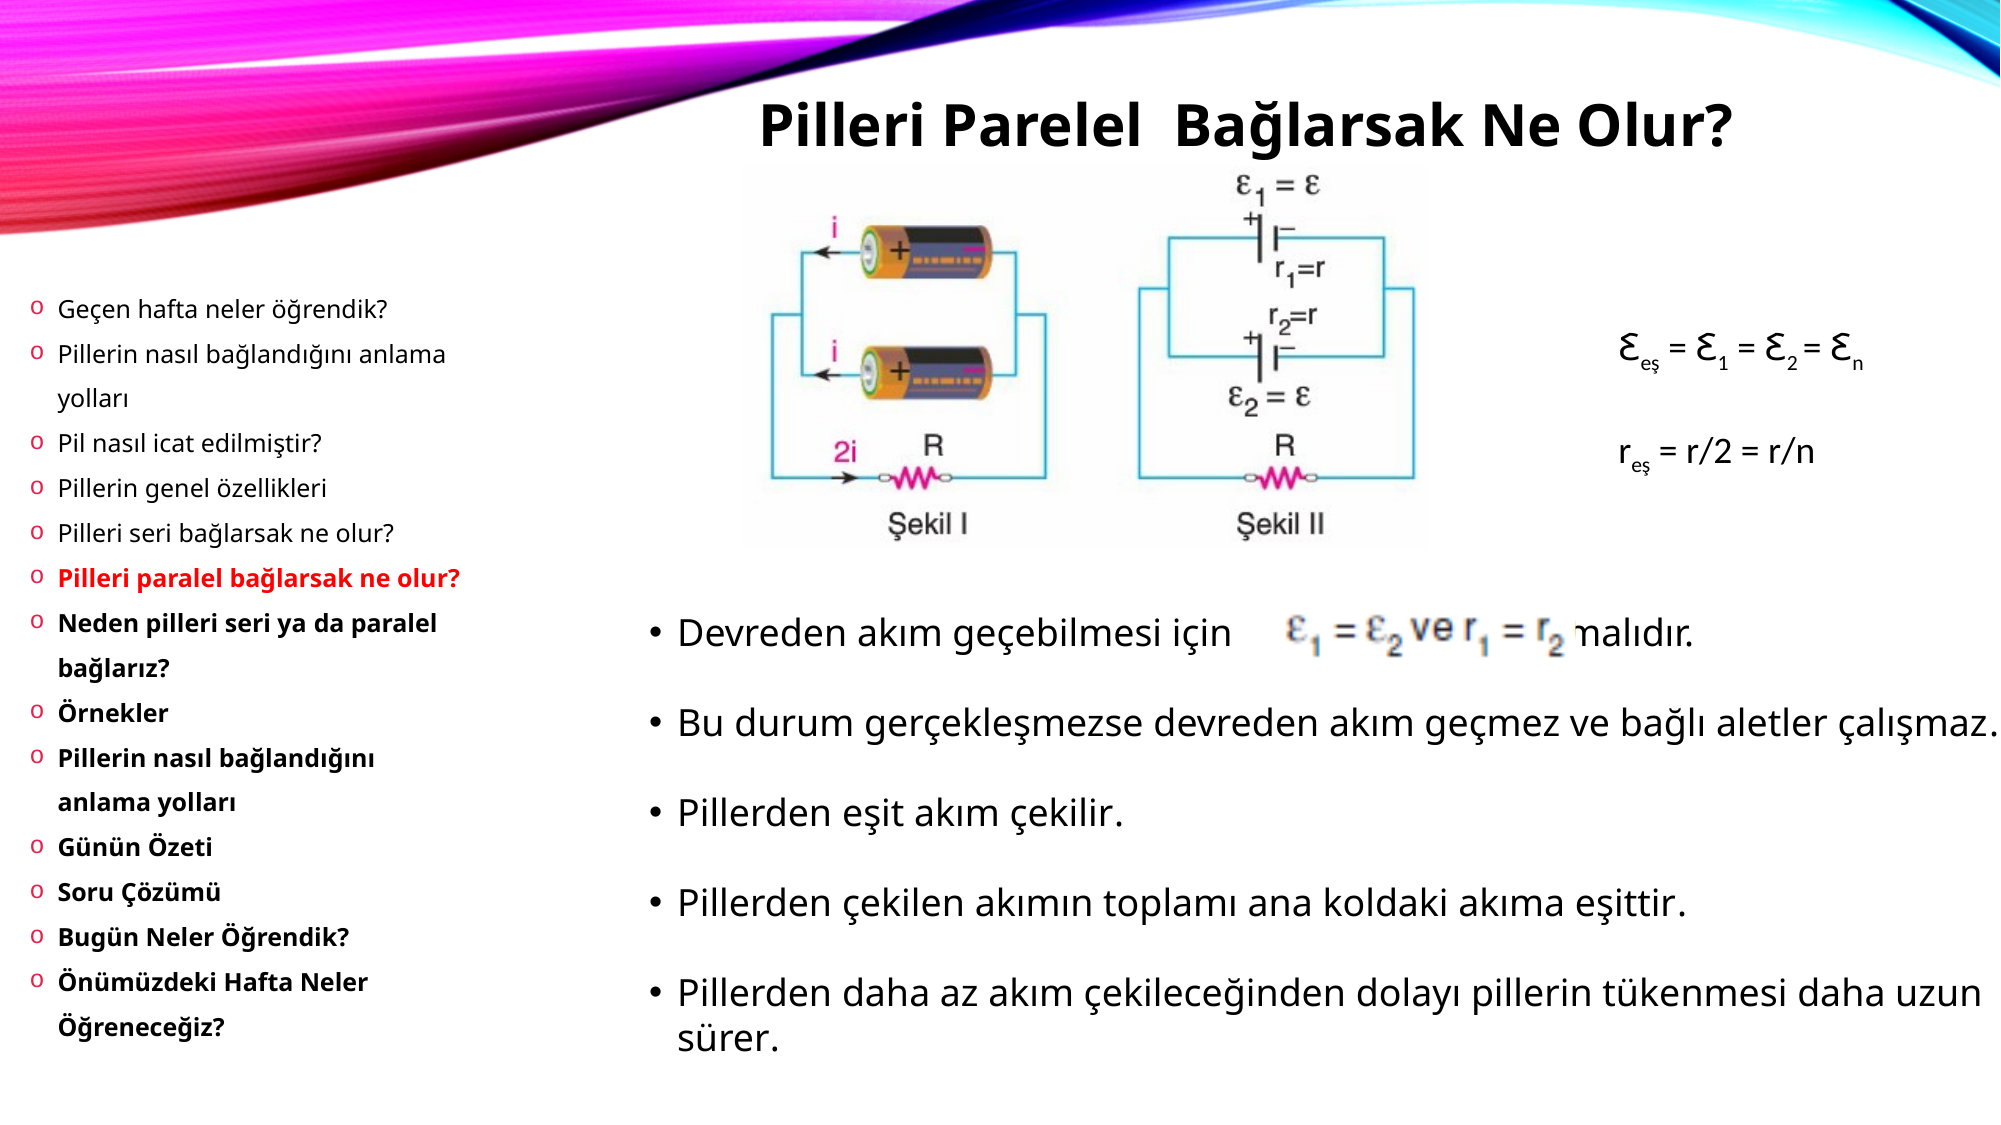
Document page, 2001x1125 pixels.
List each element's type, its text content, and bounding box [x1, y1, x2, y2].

picture [1890, 0, 2000, 75]
text_box Pilleri Parelel Bağlarsak Ne Olur? [743, 80, 1926, 166]
text_box Devreden akım geçebilmesi için olmalıdır. Bu durum gerçekleşmezse devreden akım geçmez ve bağlı aletler çalışmaz. Pillerden eşit akım çekilir. Pillerden çekilen akımın toplamı ana koldaki akıma eşittir. Pillerden daha az akım çekileceğinden dolayı pillerin tükenmesi daha uzun sürer. [634, 601, 2000, 1067]
text_box Geçen hafta neler öğrendik? Pillerin nasıl bağlandığını anlama yolları Pil nasıl icat edilmiştir? Pillerin genel özellikleri Pilleri seri bağlarsak ne olur? Pilleri paralel bağlarsak ne olur? Neden pilleri seri ya da paralel bağlarız? Örnekler Pillerin nasıl bağlandığını anlama yolları Günün Özeti Soru Çözümü Bugün Neler Öğrendik? Önümüzdeki Hafta Neler Öğreneceğiz? [14, 270, 489, 1049]
picture [1282, 609, 1576, 660]
text_box Ꜫeş = Ꜫ1 = Ꜫ2 = Ꜫn reş = r/2 = r/n [1603, 315, 1879, 485]
picture [0, 0, 2000, 550]
picture [1910, 0, 2000, 45]
